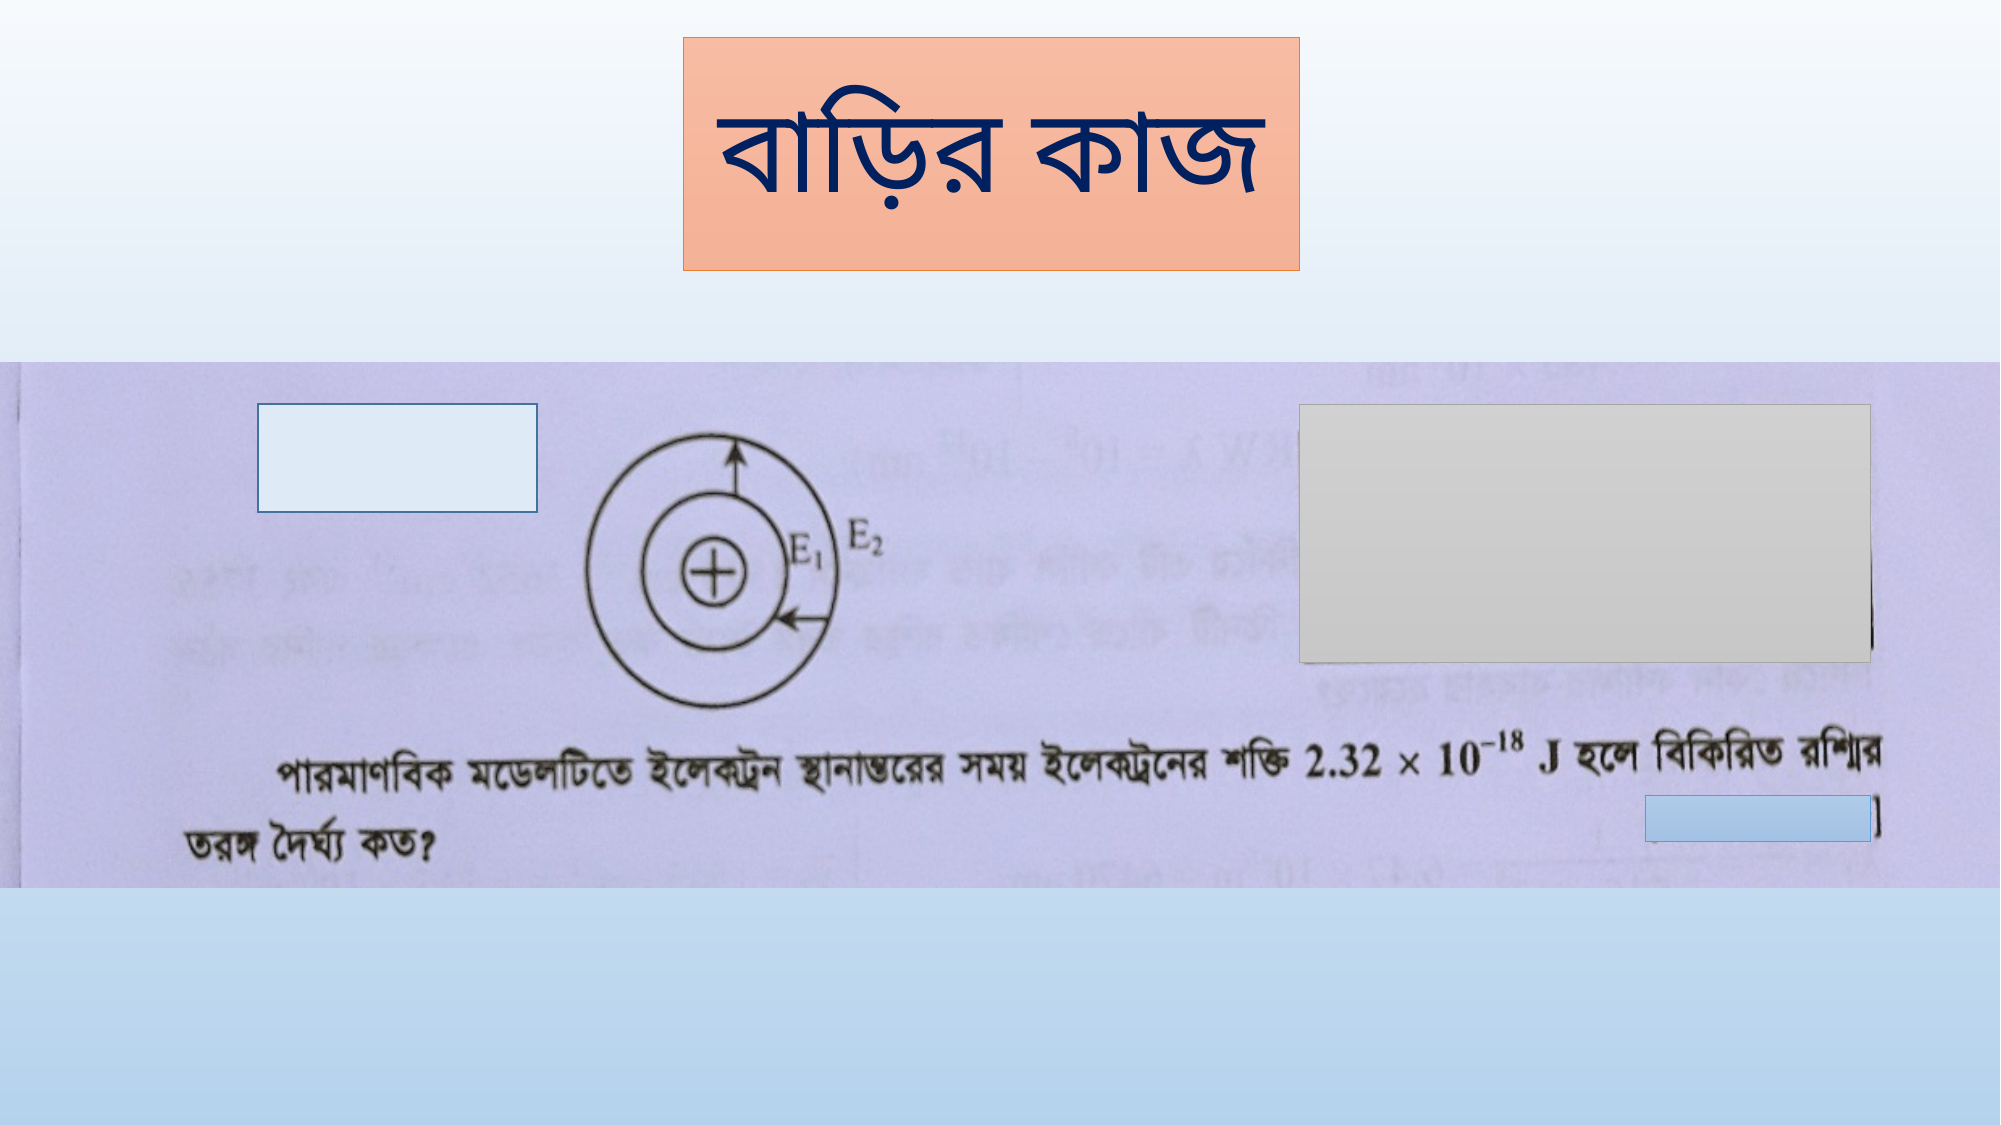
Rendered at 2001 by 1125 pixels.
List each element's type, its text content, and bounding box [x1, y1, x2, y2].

picture [0, 362, 2000, 888]
title বাড়ির কাজ [683, 37, 1300, 271]
